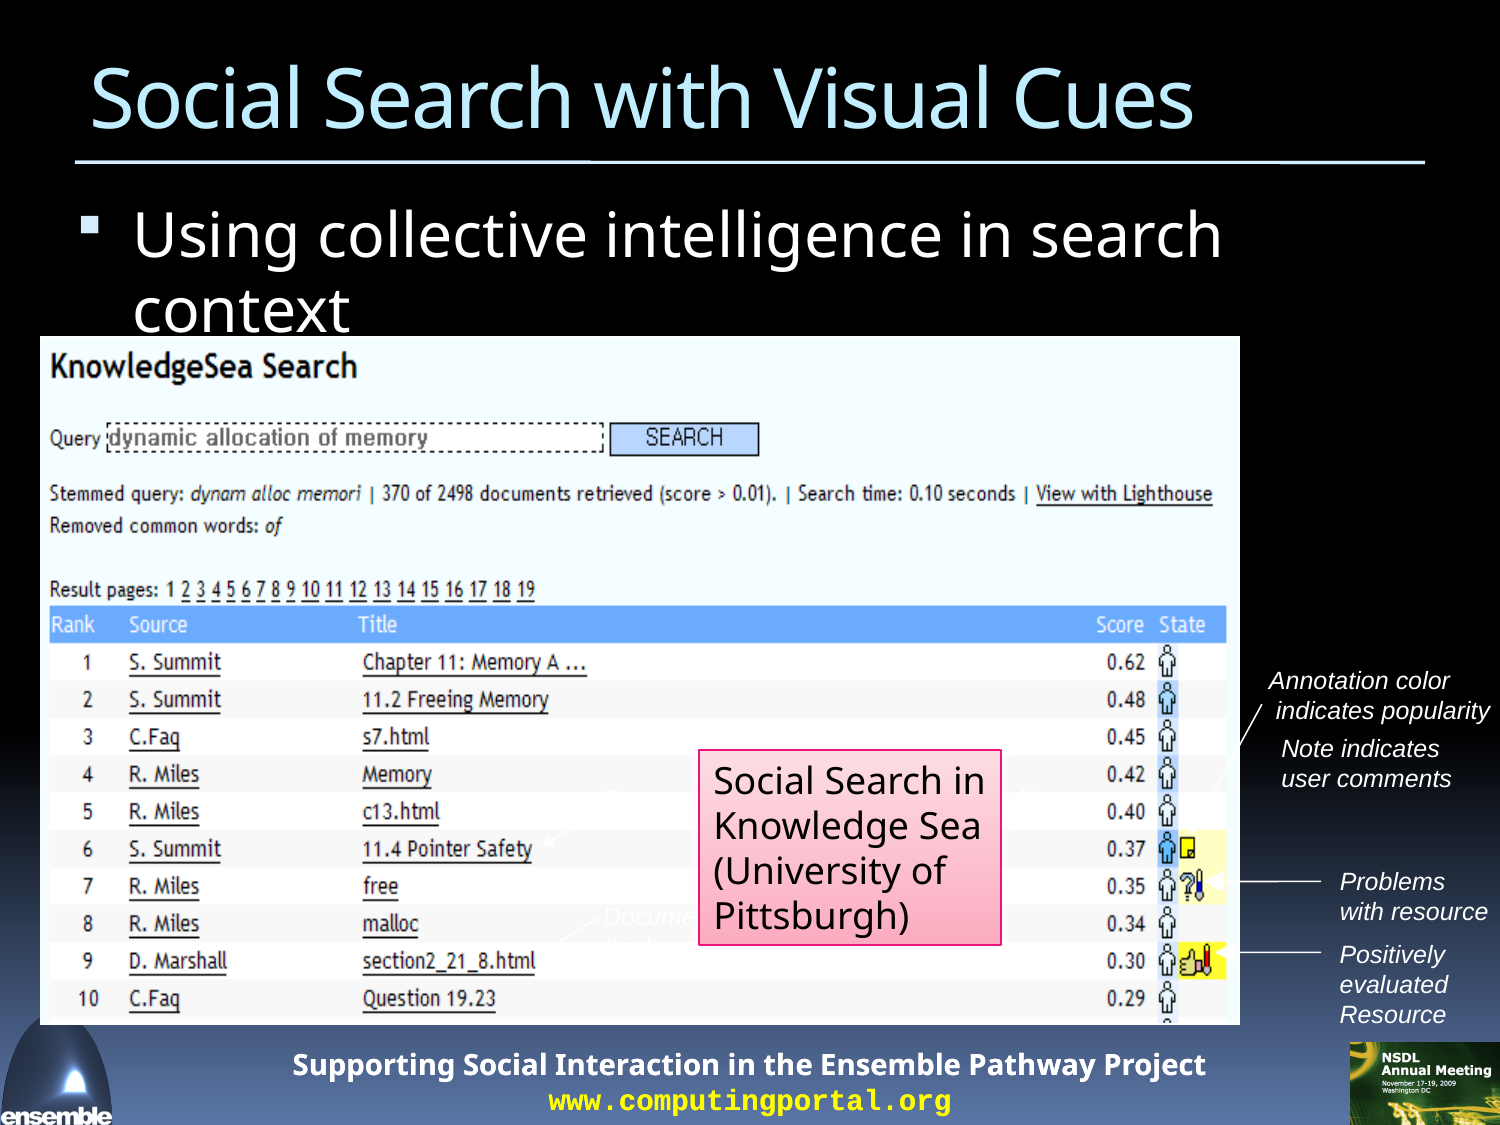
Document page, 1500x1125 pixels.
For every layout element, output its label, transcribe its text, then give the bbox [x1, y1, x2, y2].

title Social Search with Visual Cues [75, 37, 1425, 163]
text_box Positively evaluated Resource [1324, 931, 1464, 1036]
text_box Problems with resource [1325, 857, 1500, 933]
text_box Annotation color indicates popularity [1254, 656, 1500, 732]
text_box Using collective intelligence in search context [50, 187, 1438, 300]
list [40, 337, 1239, 1024]
text_box Note indicates user comments [1266, 724, 1468, 800]
picture [1350, 1042, 1500, 1125]
picture [0, 1012, 113, 1125]
